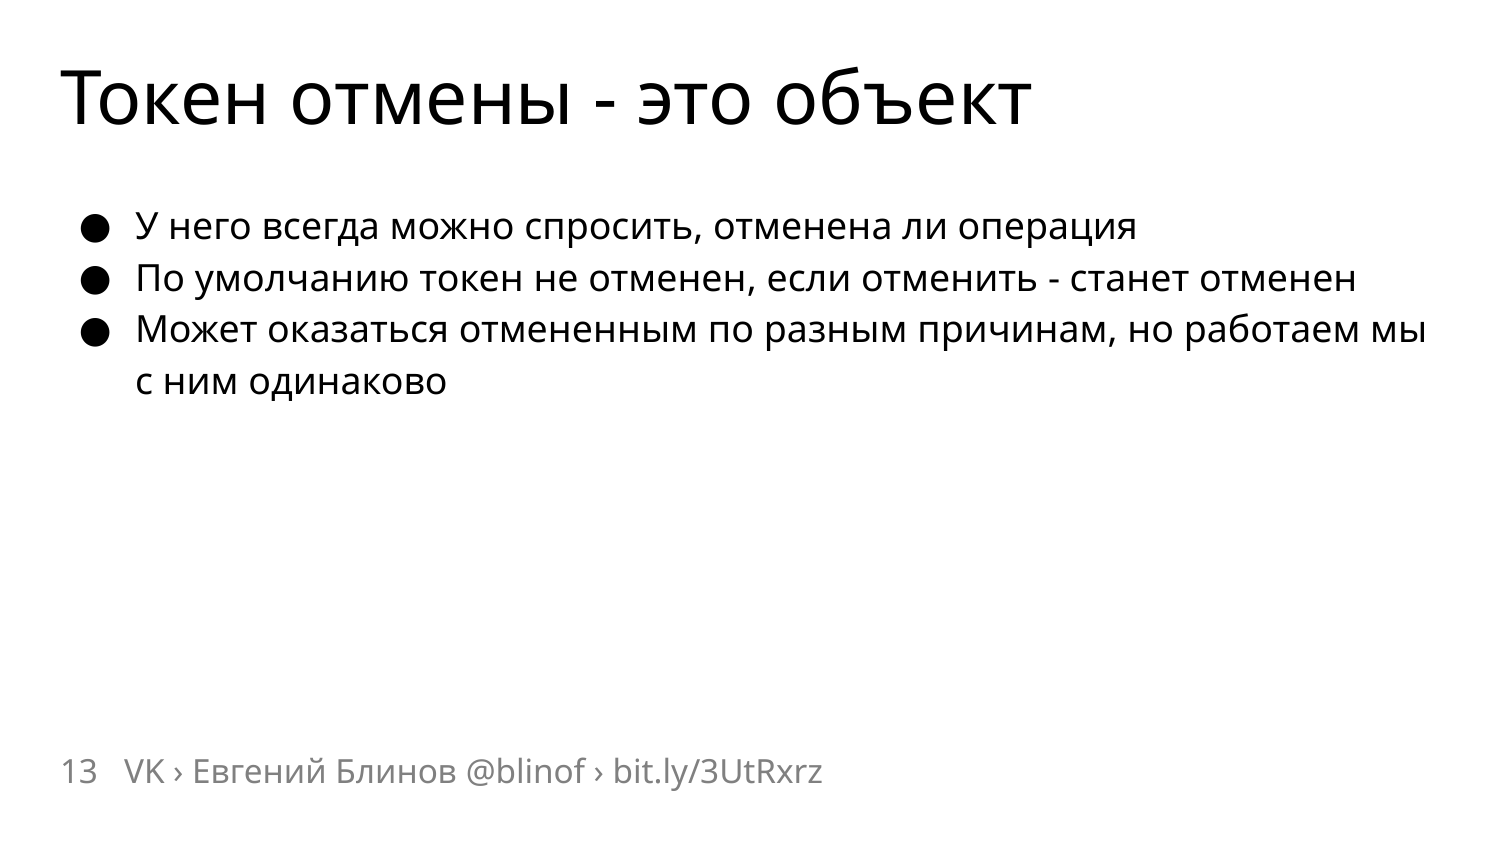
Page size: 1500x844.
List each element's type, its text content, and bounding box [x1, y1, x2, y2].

title Токен отмены - это объект [45, 45, 1455, 158]
list У него всегда можно спросить, отменена ли операция По умолчанию токен не отменен, если отменить - станет отменен Может оказаться отмененным по разным причинам, но работаем мы с ним одинаково [45, 180, 1455, 743]
